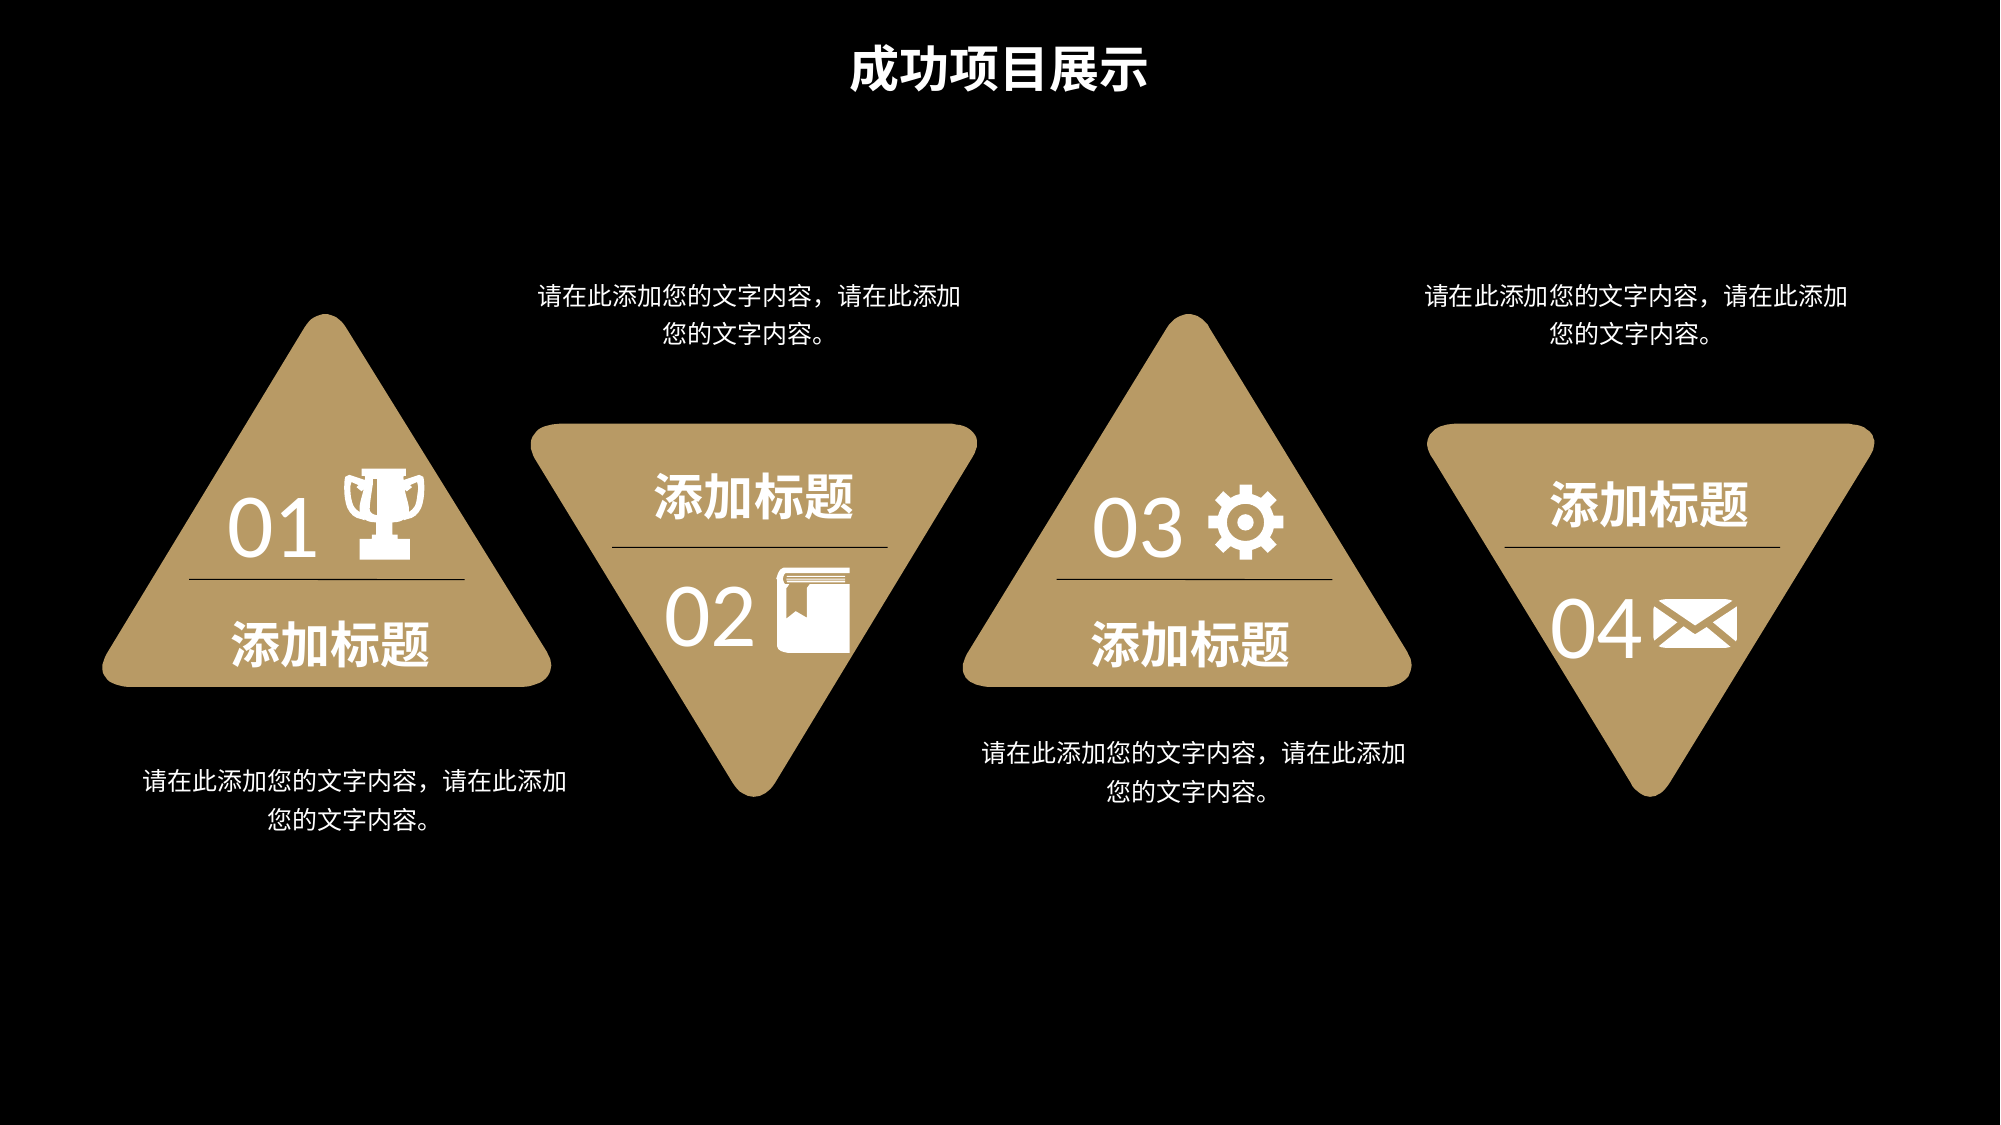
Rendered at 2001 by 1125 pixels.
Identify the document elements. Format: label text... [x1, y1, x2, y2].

text_box 02 [628, 548, 794, 672]
text_box 请在此添加您的文字内容，请在此添加您的文字内容。 [960, 720, 1429, 814]
text_box [1208, 484, 1284, 560]
text_box 请在此添加您的文字内容，请在此添加您的文字内容。 [121, 748, 590, 842]
text_box 请在此添加您的文字内容，请在此添加您的文字内容。 [515, 263, 985, 357]
text_box 添加标题 [1534, 466, 1764, 542]
text_box 04 [1514, 559, 1680, 685]
text_box 03 [1056, 458, 1222, 579]
text_box [530, 423, 977, 797]
text_box 请在此添加您的文字内容，请在此添加您的文字内容。 [1402, 263, 1871, 357]
text_box [1653, 606, 1678, 641]
text_box [1658, 599, 1733, 626]
text_box 添加标题 [1075, 575, 1306, 681]
text_box [1712, 606, 1737, 642]
text_box [344, 468, 425, 560]
text_box [1427, 423, 1875, 797]
text_box 成功项目展示 [835, 30, 1165, 106]
text_box [776, 567, 850, 653]
text_box 添加标题 [215, 575, 446, 681]
text_box 添加标题 [639, 458, 869, 533]
text_box [962, 314, 1412, 687]
text_box [1658, 626, 1731, 648]
text_box [102, 314, 552, 687]
text_box 01 [191, 458, 357, 579]
